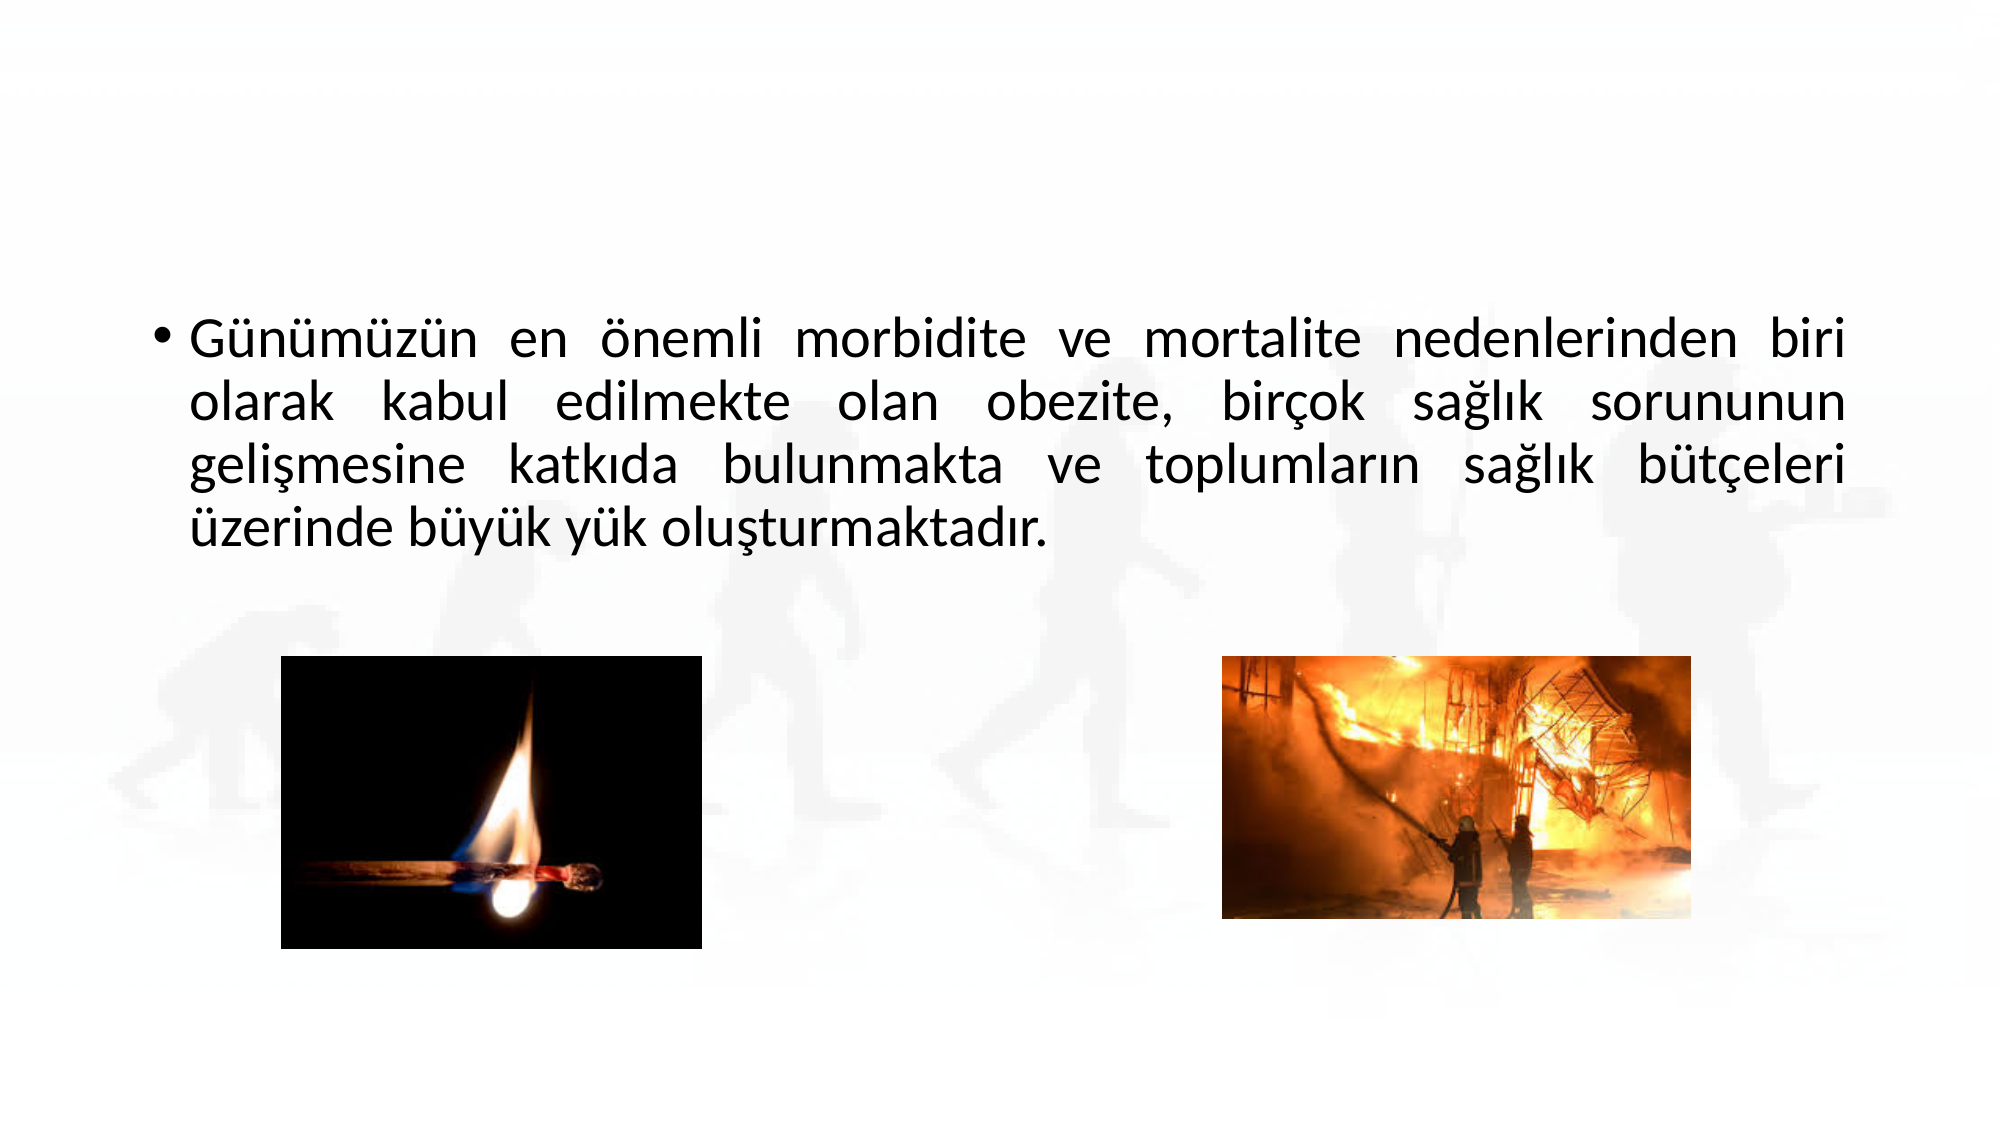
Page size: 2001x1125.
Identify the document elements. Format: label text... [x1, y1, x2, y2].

picture [1222, 656, 1691, 919]
list Günümüzün en önemli morbidite ve mortalite nedenlerinden biri olarak kabul edilmekte olan obezite, birçok sağlık sorununun gelişmesine katkıda bulunmakta ve toplumların sağlık bütçeleri üzerinde büyük yük oluşturmaktadır. [137, 299, 1863, 1014]
picture [281, 656, 702, 949]
